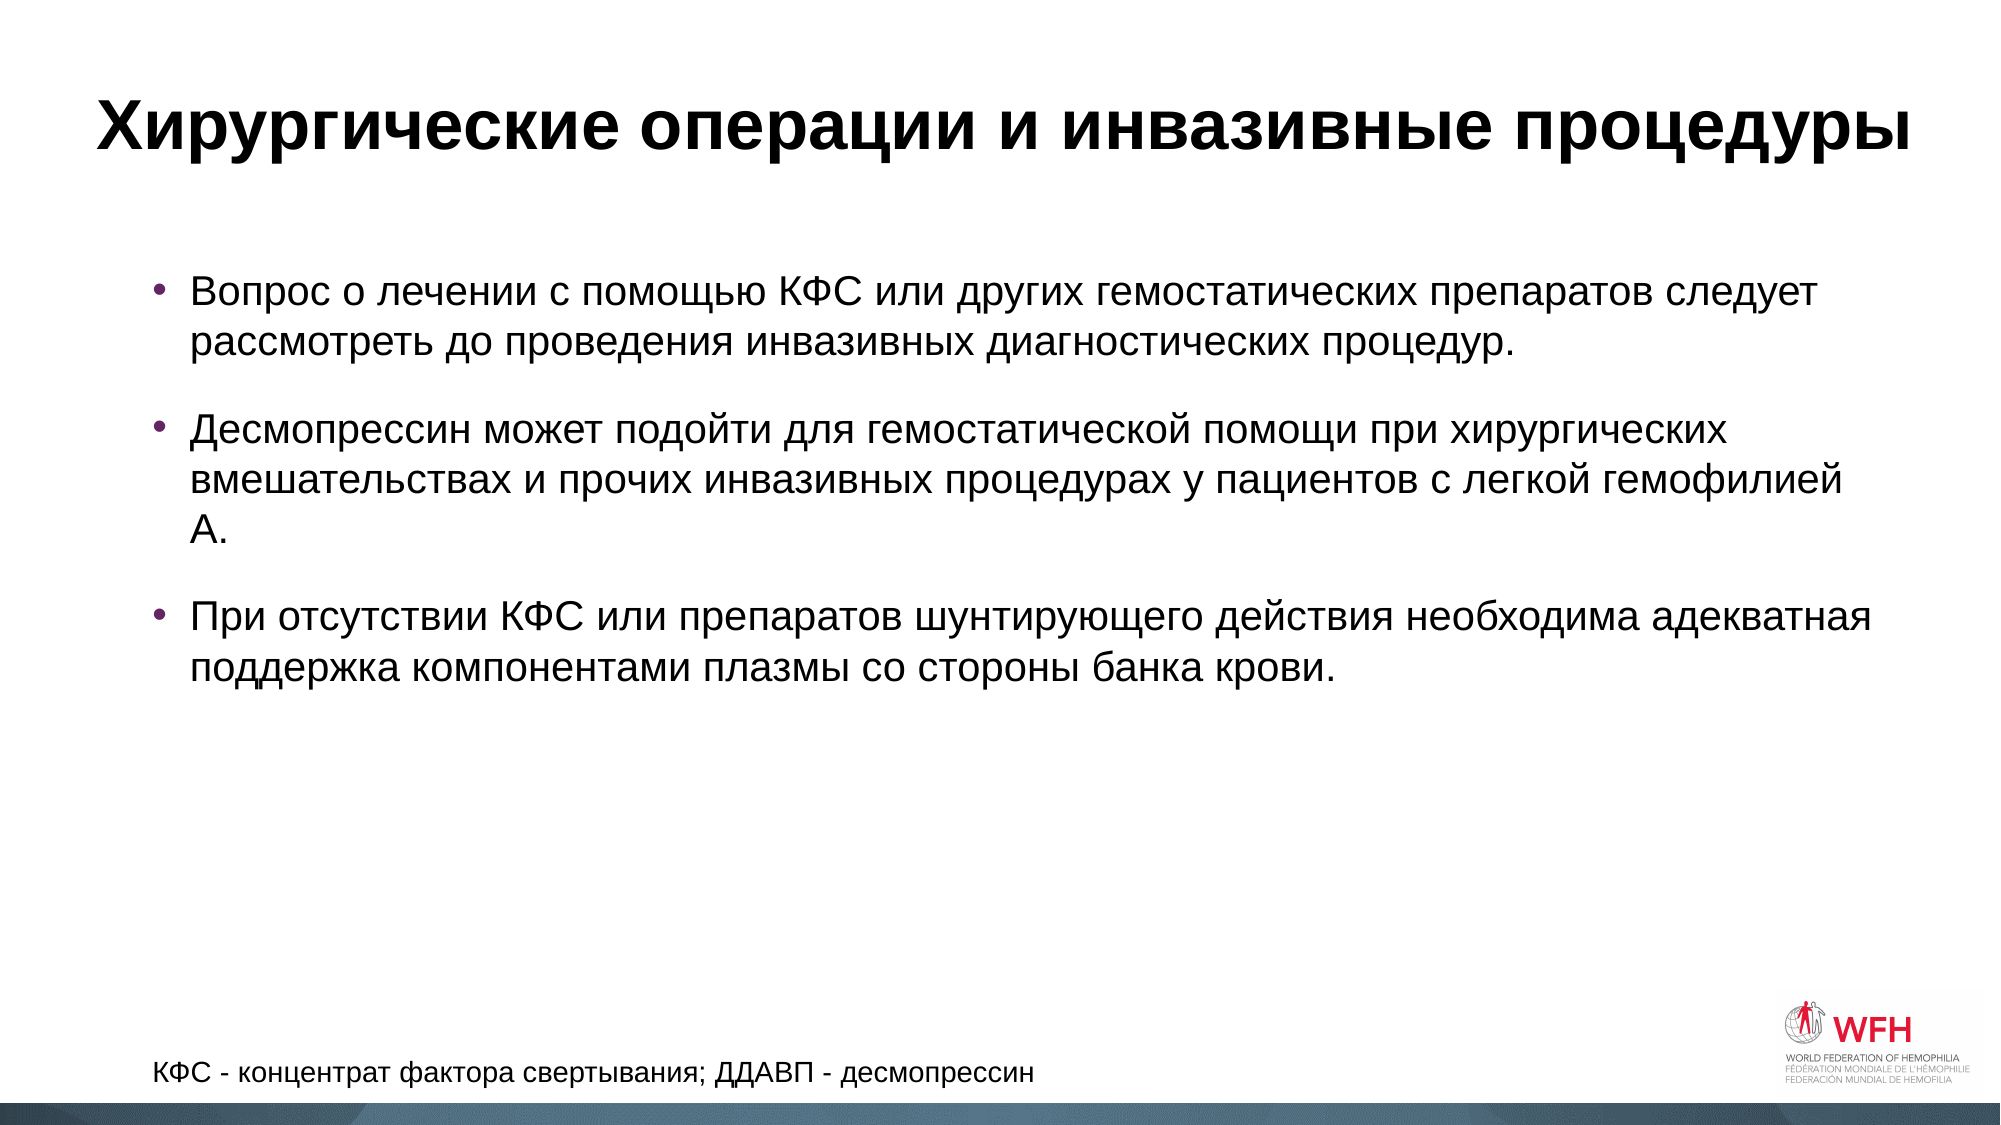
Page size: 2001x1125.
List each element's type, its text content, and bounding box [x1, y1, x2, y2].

list КФС - концентрат фактора свертывания; ДДАВП - десмопрессин [137, 1028, 1766, 1088]
list Вопрос о лечении с помощью КФС или других гемостатических препаратов следует рассмотреть до проведения инвазивных диагностических процедур. Десмопрессин может подойти для гемостатической помощи при хирургических вмешательствах и прочих инвазивных процедурах у пациентов с легкой гемофилией А. При отсутствии КФС или препаратов шунтирующего действия необходима адекватная поддержка компонентами плазмы со стороны банка крови. [137, 256, 1908, 1014]
picture [1776, 988, 1983, 1097]
title Хирургические операции и инвазивные процедуры [81, 36, 1959, 216]
